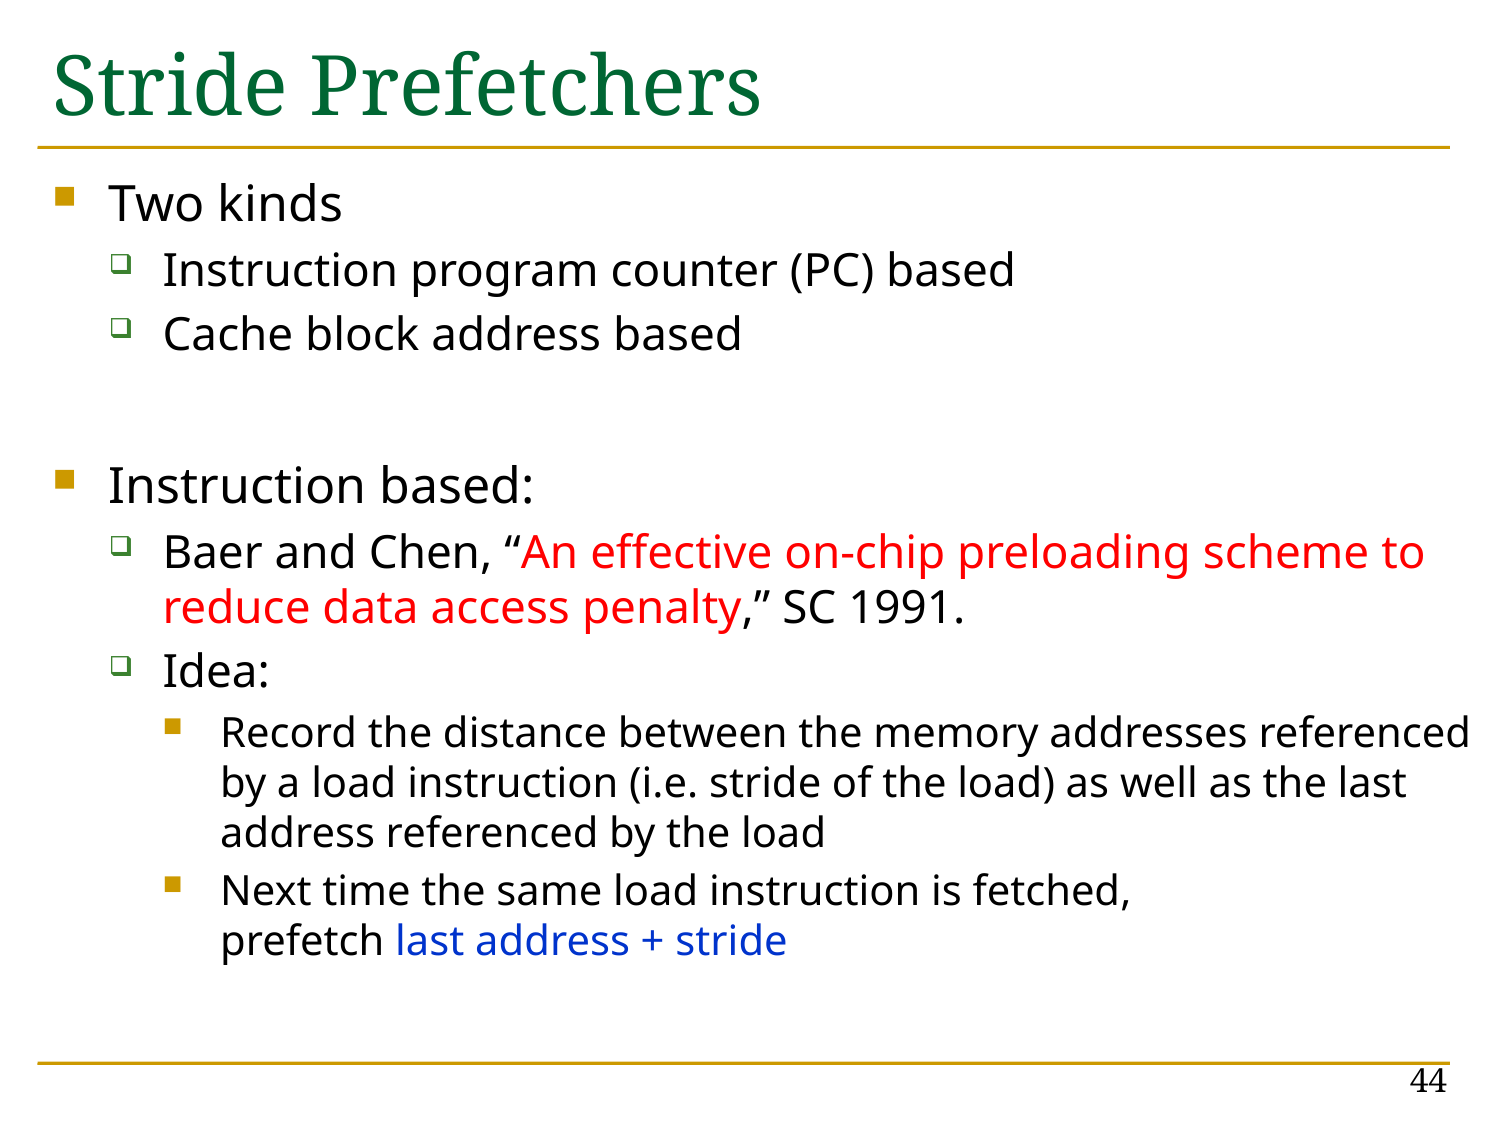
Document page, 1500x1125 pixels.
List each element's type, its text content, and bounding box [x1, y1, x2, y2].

title Stride Prefetchers [37, 24, 1450, 163]
slide_number 44 [1111, 1036, 1462, 1112]
list Two kinds Instruction program counter (PC) based Cache block address based Instruction based: Baer and Chen, “An effective on-chip preloading scheme to reduce data access penalty,” SC 1991. Idea: Record the distance between the memory addresses referenced by a load instruction (i.e. stride of the load) as well as the last address referenced by the load Next time the same load instruction is fetched, prefetch last address + stride [37, 163, 1500, 1016]
